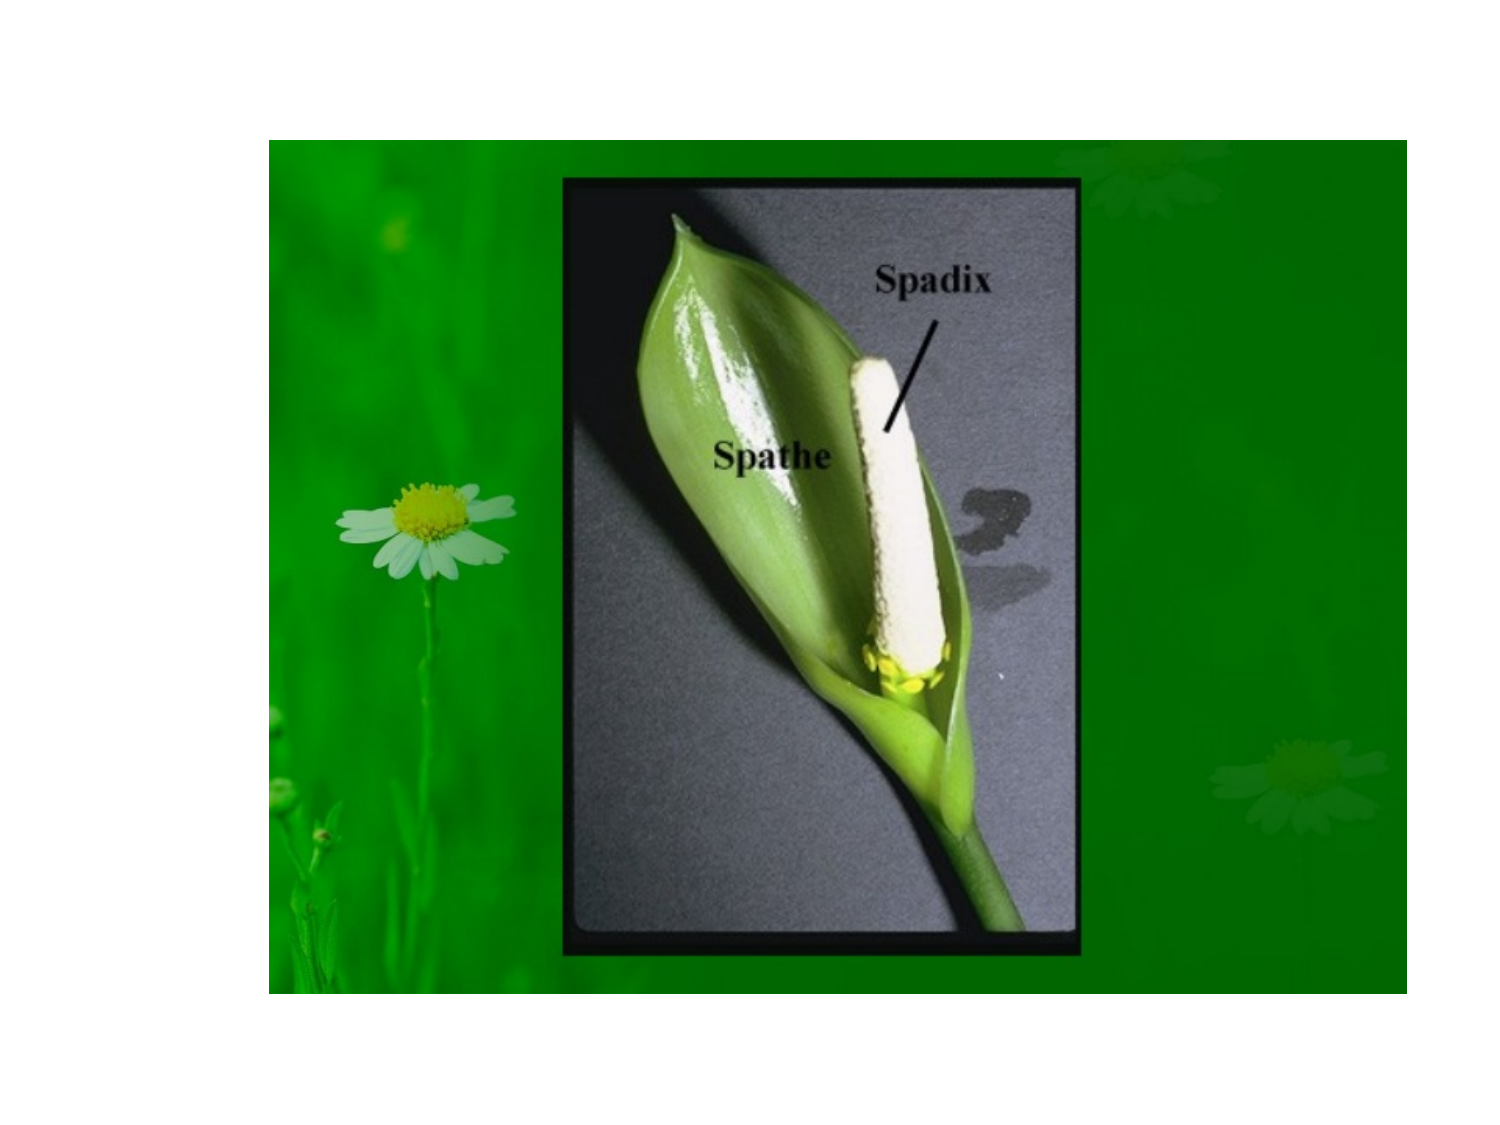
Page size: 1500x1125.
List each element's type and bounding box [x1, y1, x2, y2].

picture [269, 140, 1408, 994]
